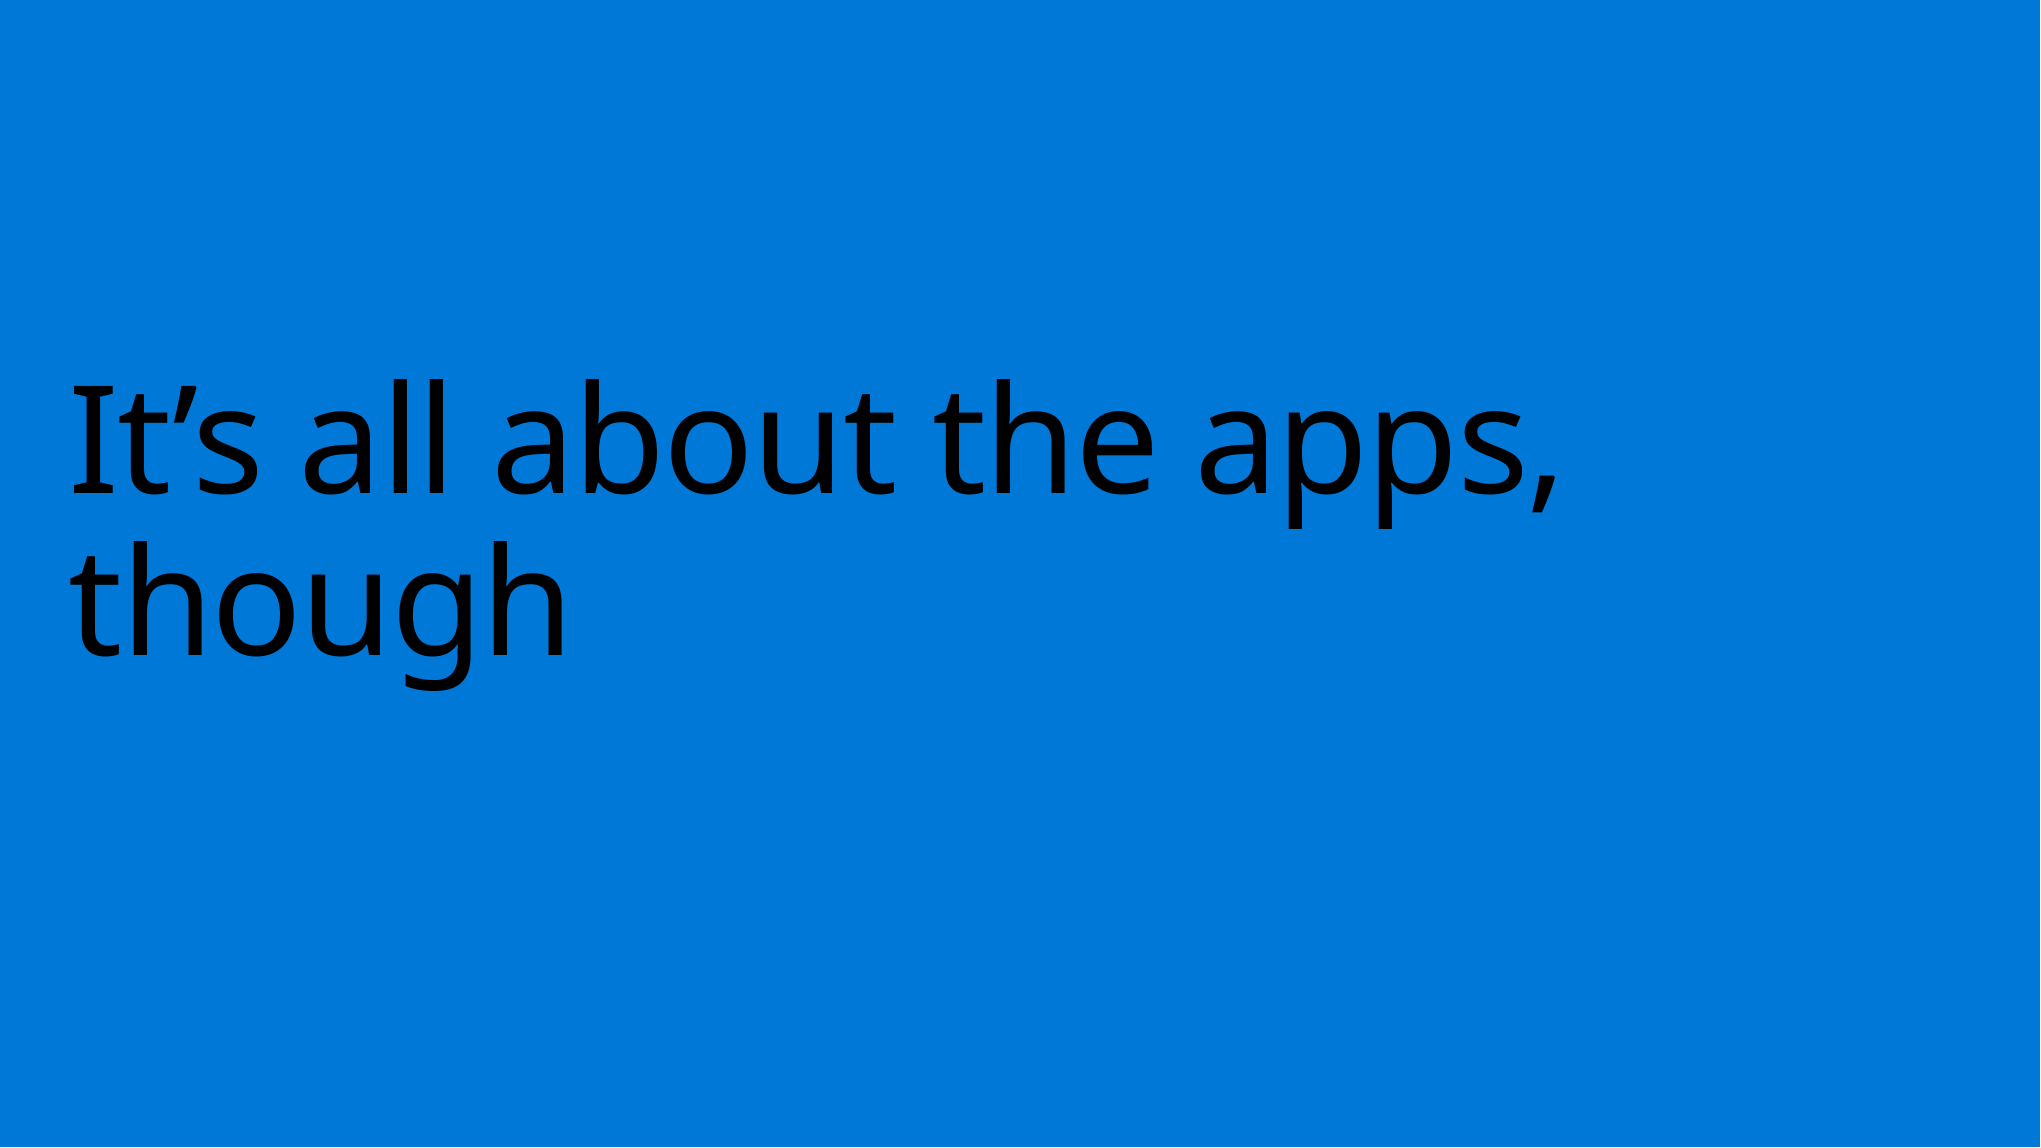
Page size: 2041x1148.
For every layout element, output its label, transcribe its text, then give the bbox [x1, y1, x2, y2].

title It’s all about the apps, though [45, 348, 1996, 543]
